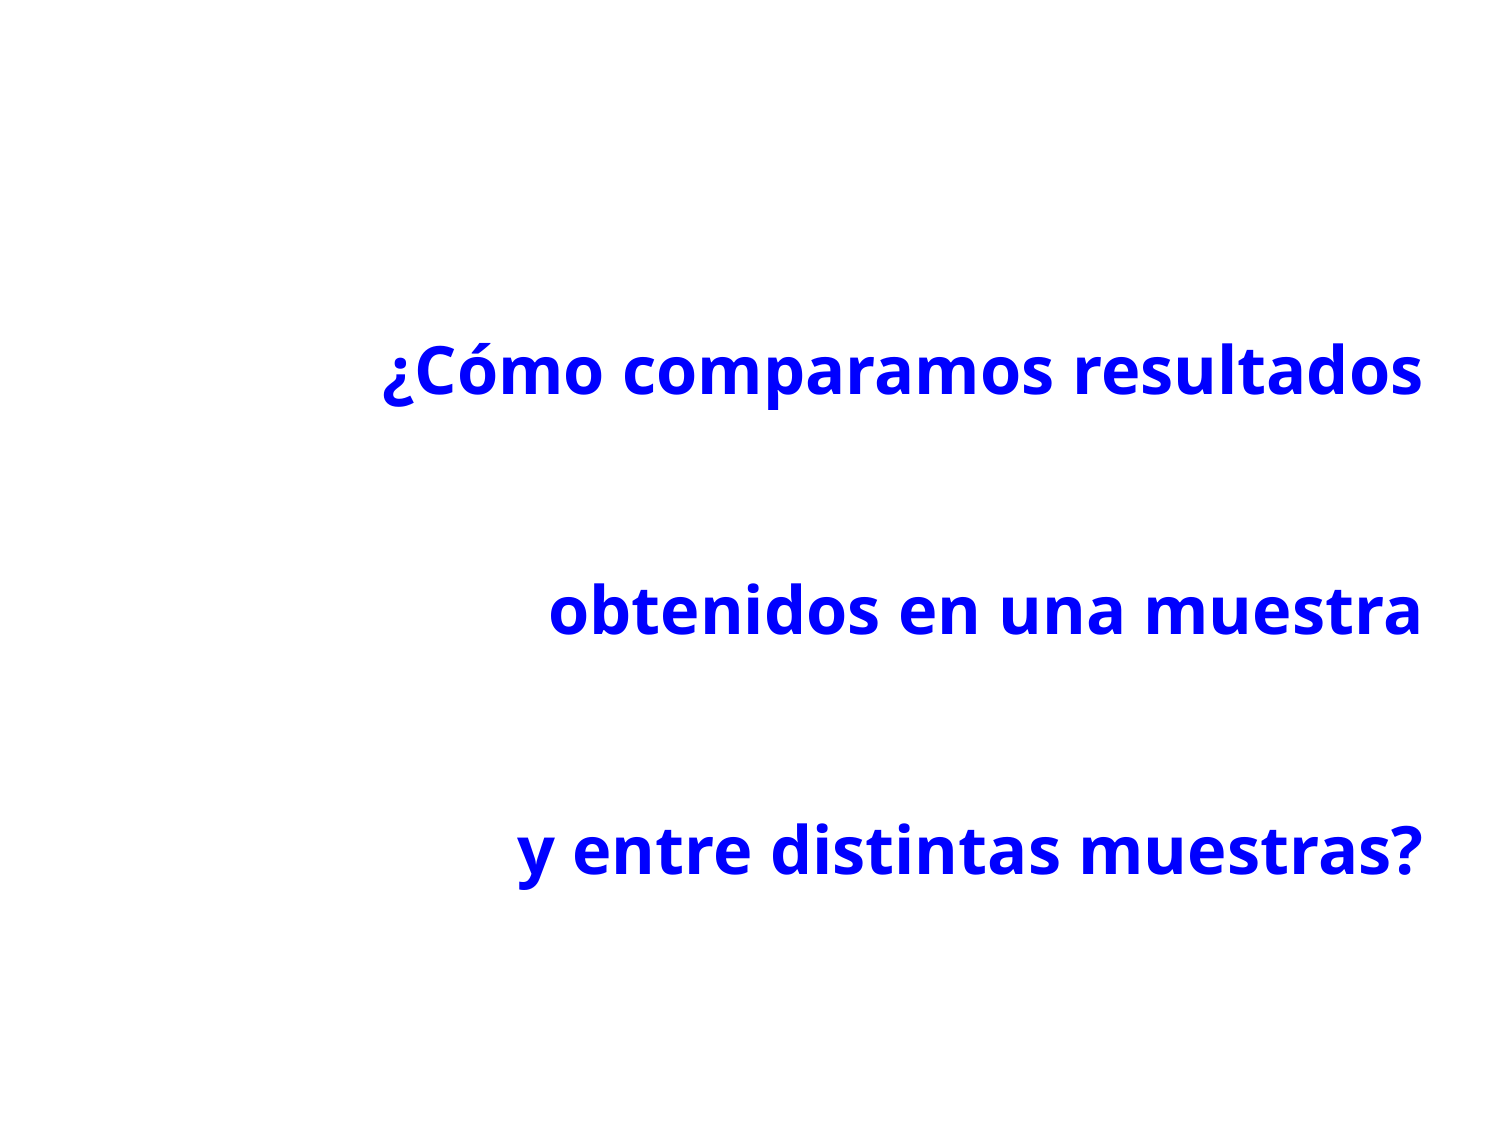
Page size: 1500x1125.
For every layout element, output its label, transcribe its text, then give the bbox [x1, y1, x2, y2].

text_box ¿Cómo comparamos resultados obtenidos en una muestra y entre distintas muestras? [324, 160, 1439, 896]
